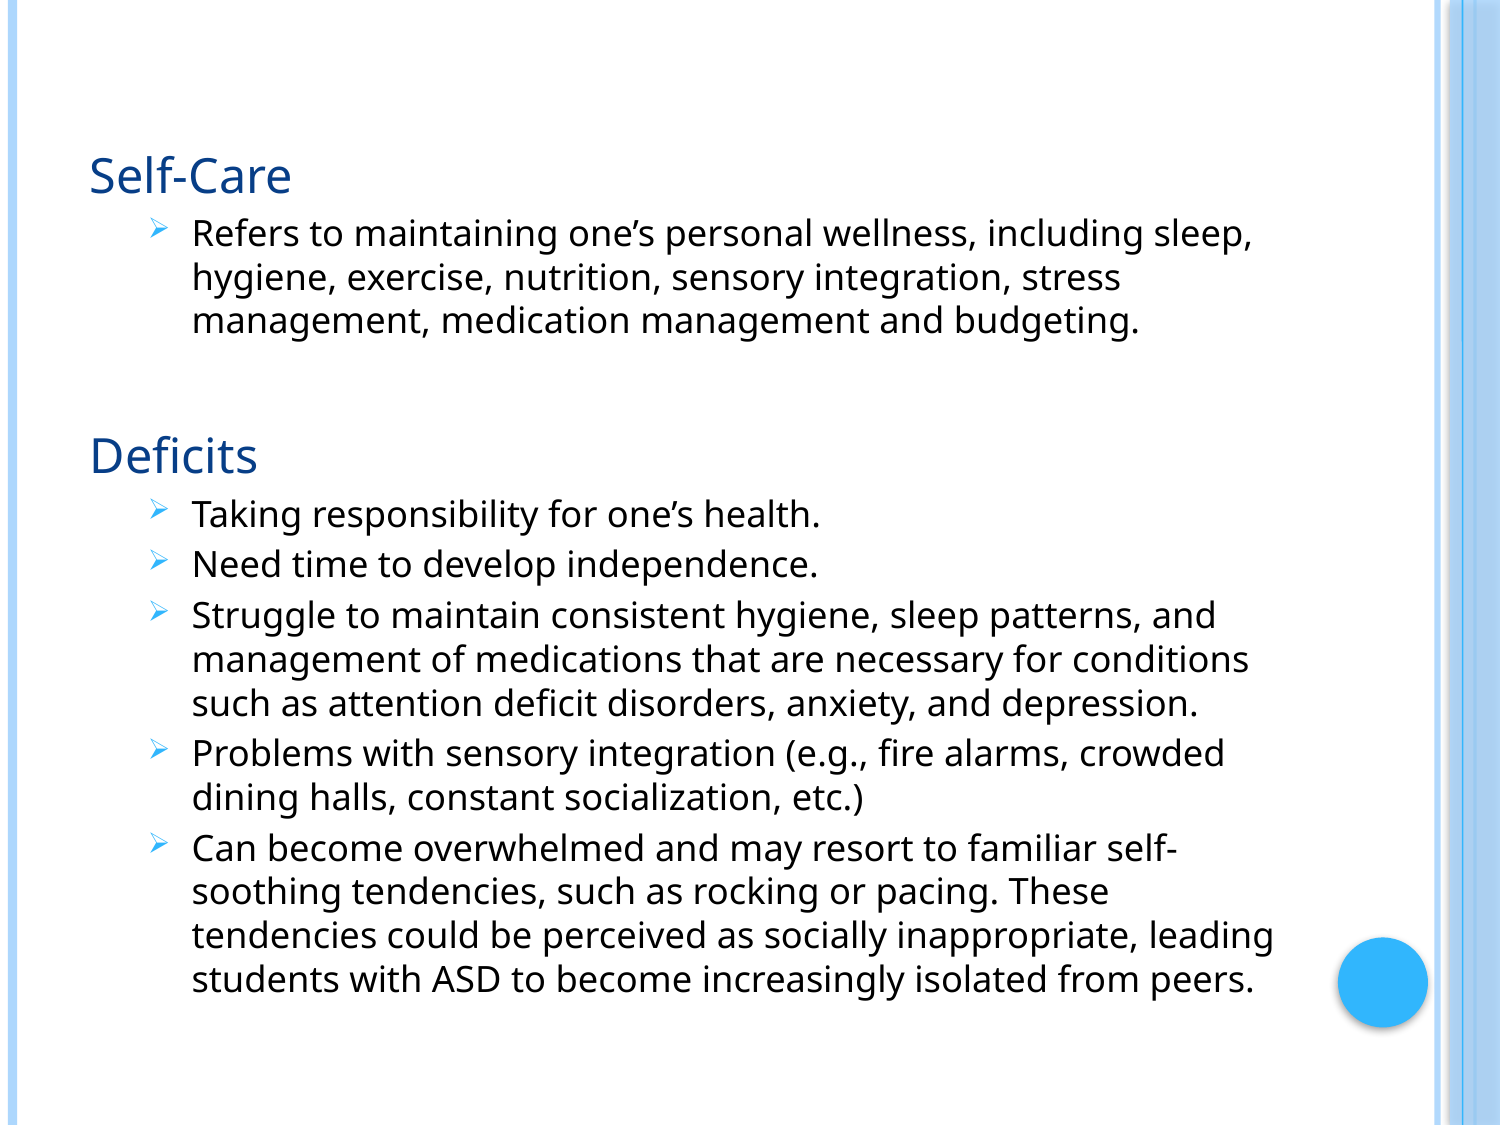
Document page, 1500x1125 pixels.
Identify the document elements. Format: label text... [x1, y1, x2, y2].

list Self-Care Refers to maintaining one’s personal wellness, including sleep, hygiene, exercise, nutrition, sensory integration, stress management, medication management and budgeting. Deficits Taking responsibility for one’s health. Need time to develop independence. Struggle to maintain consistent hygiene, sleep patterns, and management of medications that are necessary for conditions such as attention deficit disorders, anxiety, and depression. Problems with sensory integration (e.g., fire alarms, crowded dining halls, constant socialization, etc.) Can become overwhelmed and may resort to familiar self-soothing tendencies, such as rocking or pacing. These tendencies could be perceived as socially inappropriate, leading students with ASD to become increasingly isolated from peers. [75, 137, 1300, 1075]
